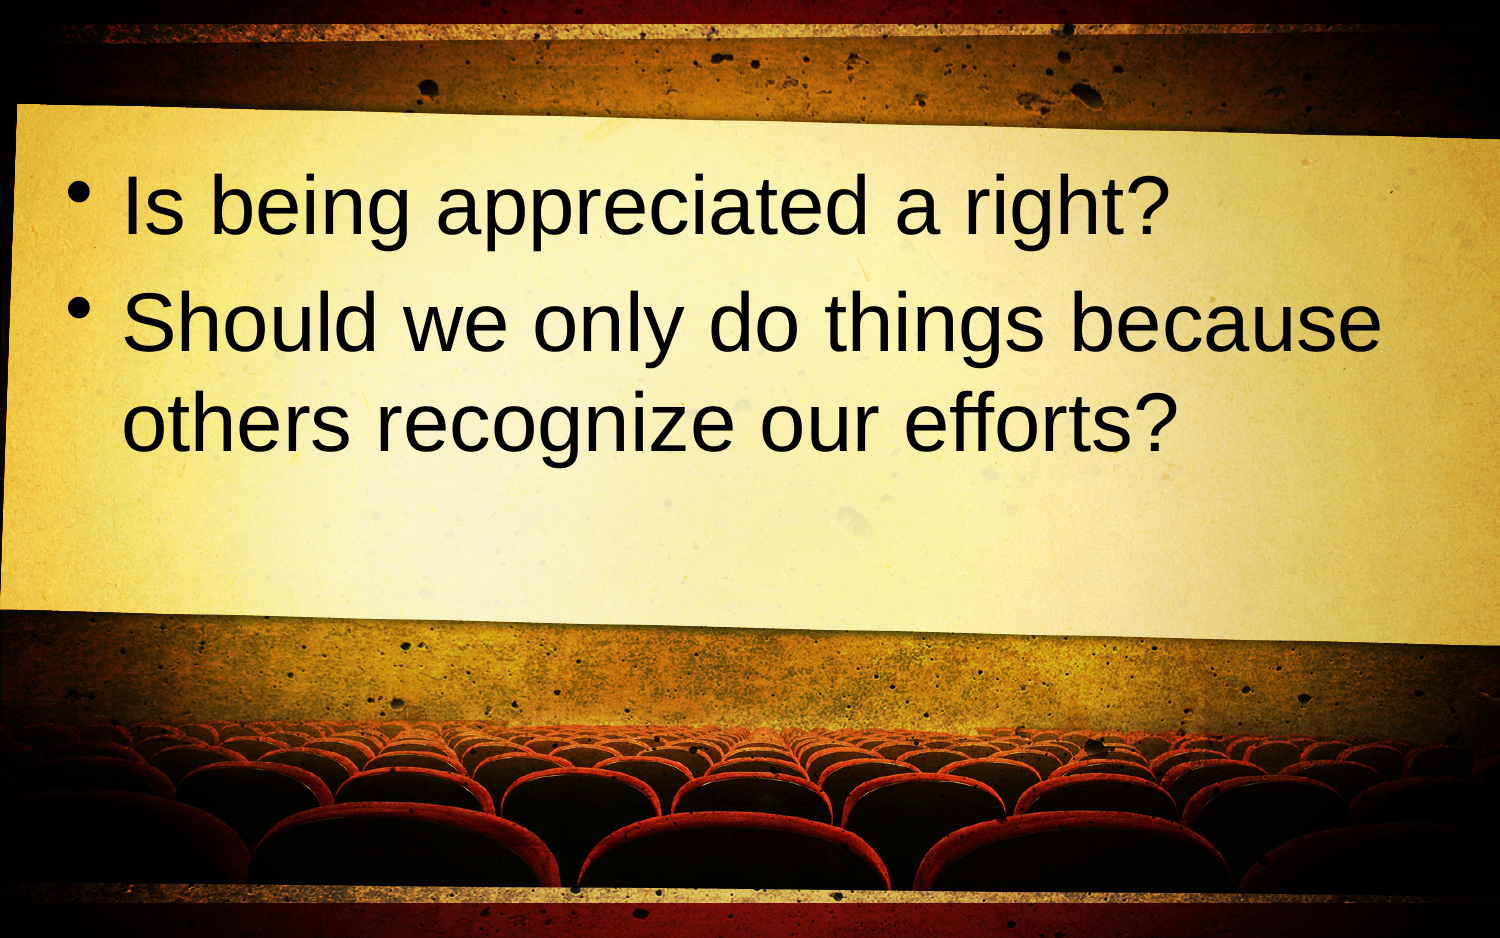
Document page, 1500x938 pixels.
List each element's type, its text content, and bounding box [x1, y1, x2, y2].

picture [0, 0, 1500, 938]
list Is being appreciated a right? Should we only do things because others recognize our efforts? [50, 143, 1500, 763]
